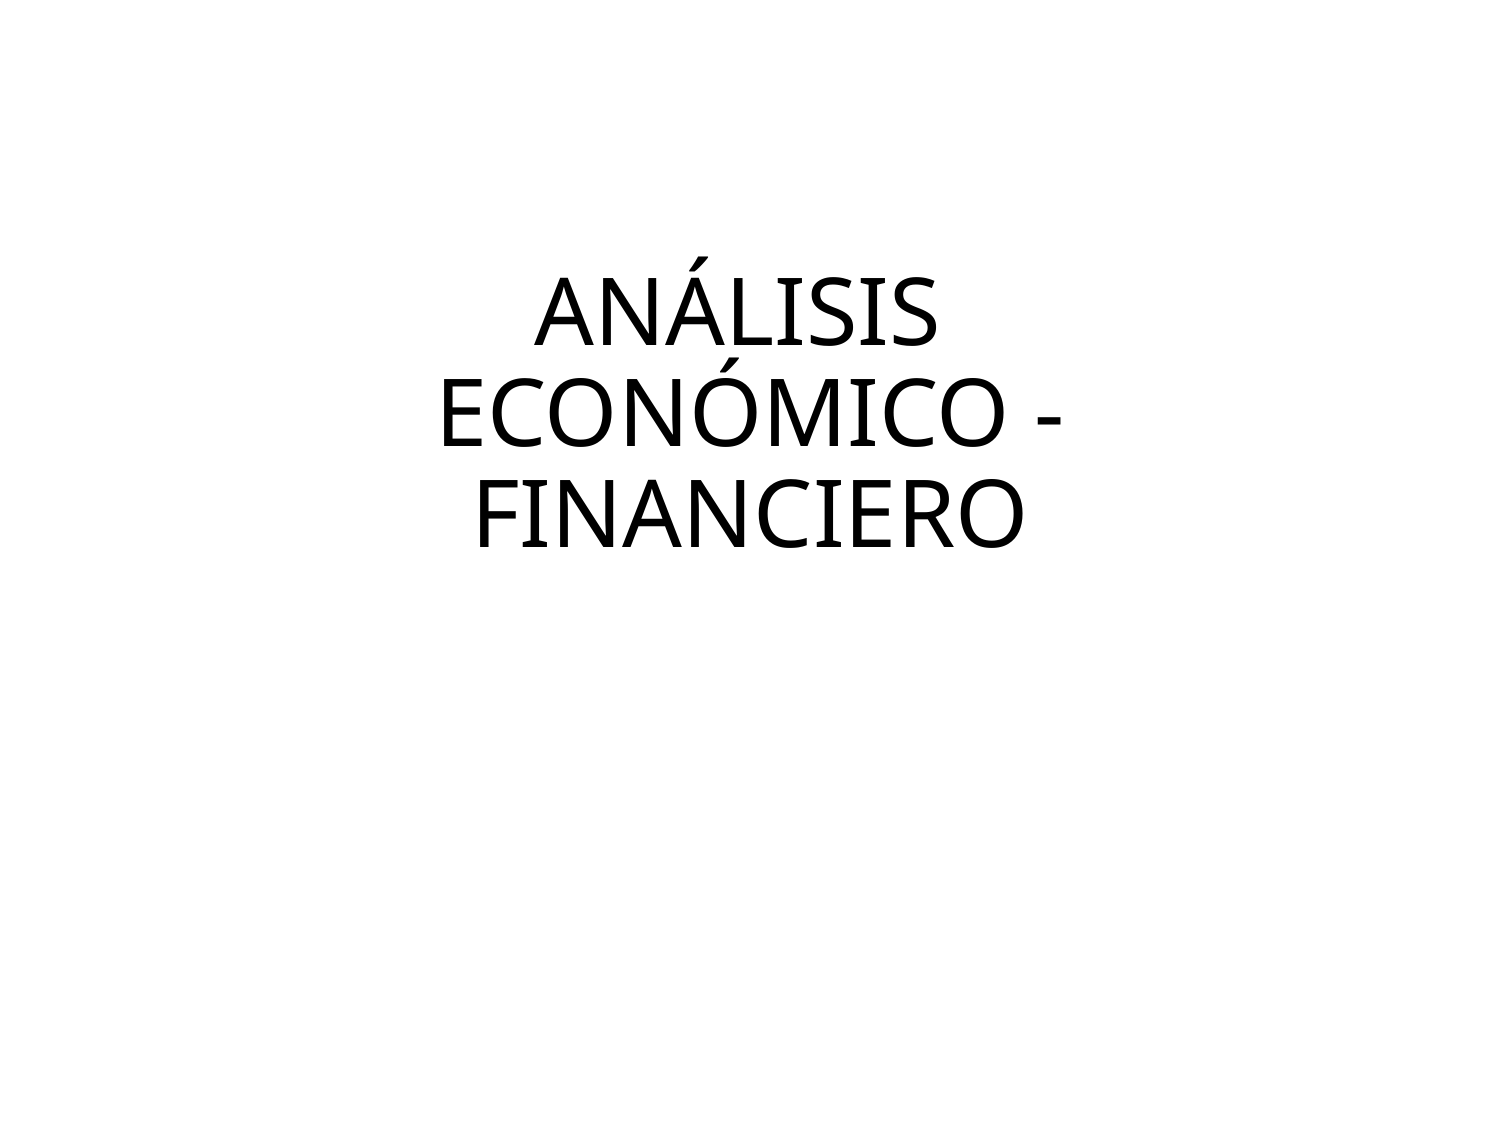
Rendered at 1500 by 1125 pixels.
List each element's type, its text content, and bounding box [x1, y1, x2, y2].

title ANÁLISIS ECONÓMICO - FINANCIERO [187, 184, 1313, 576]
